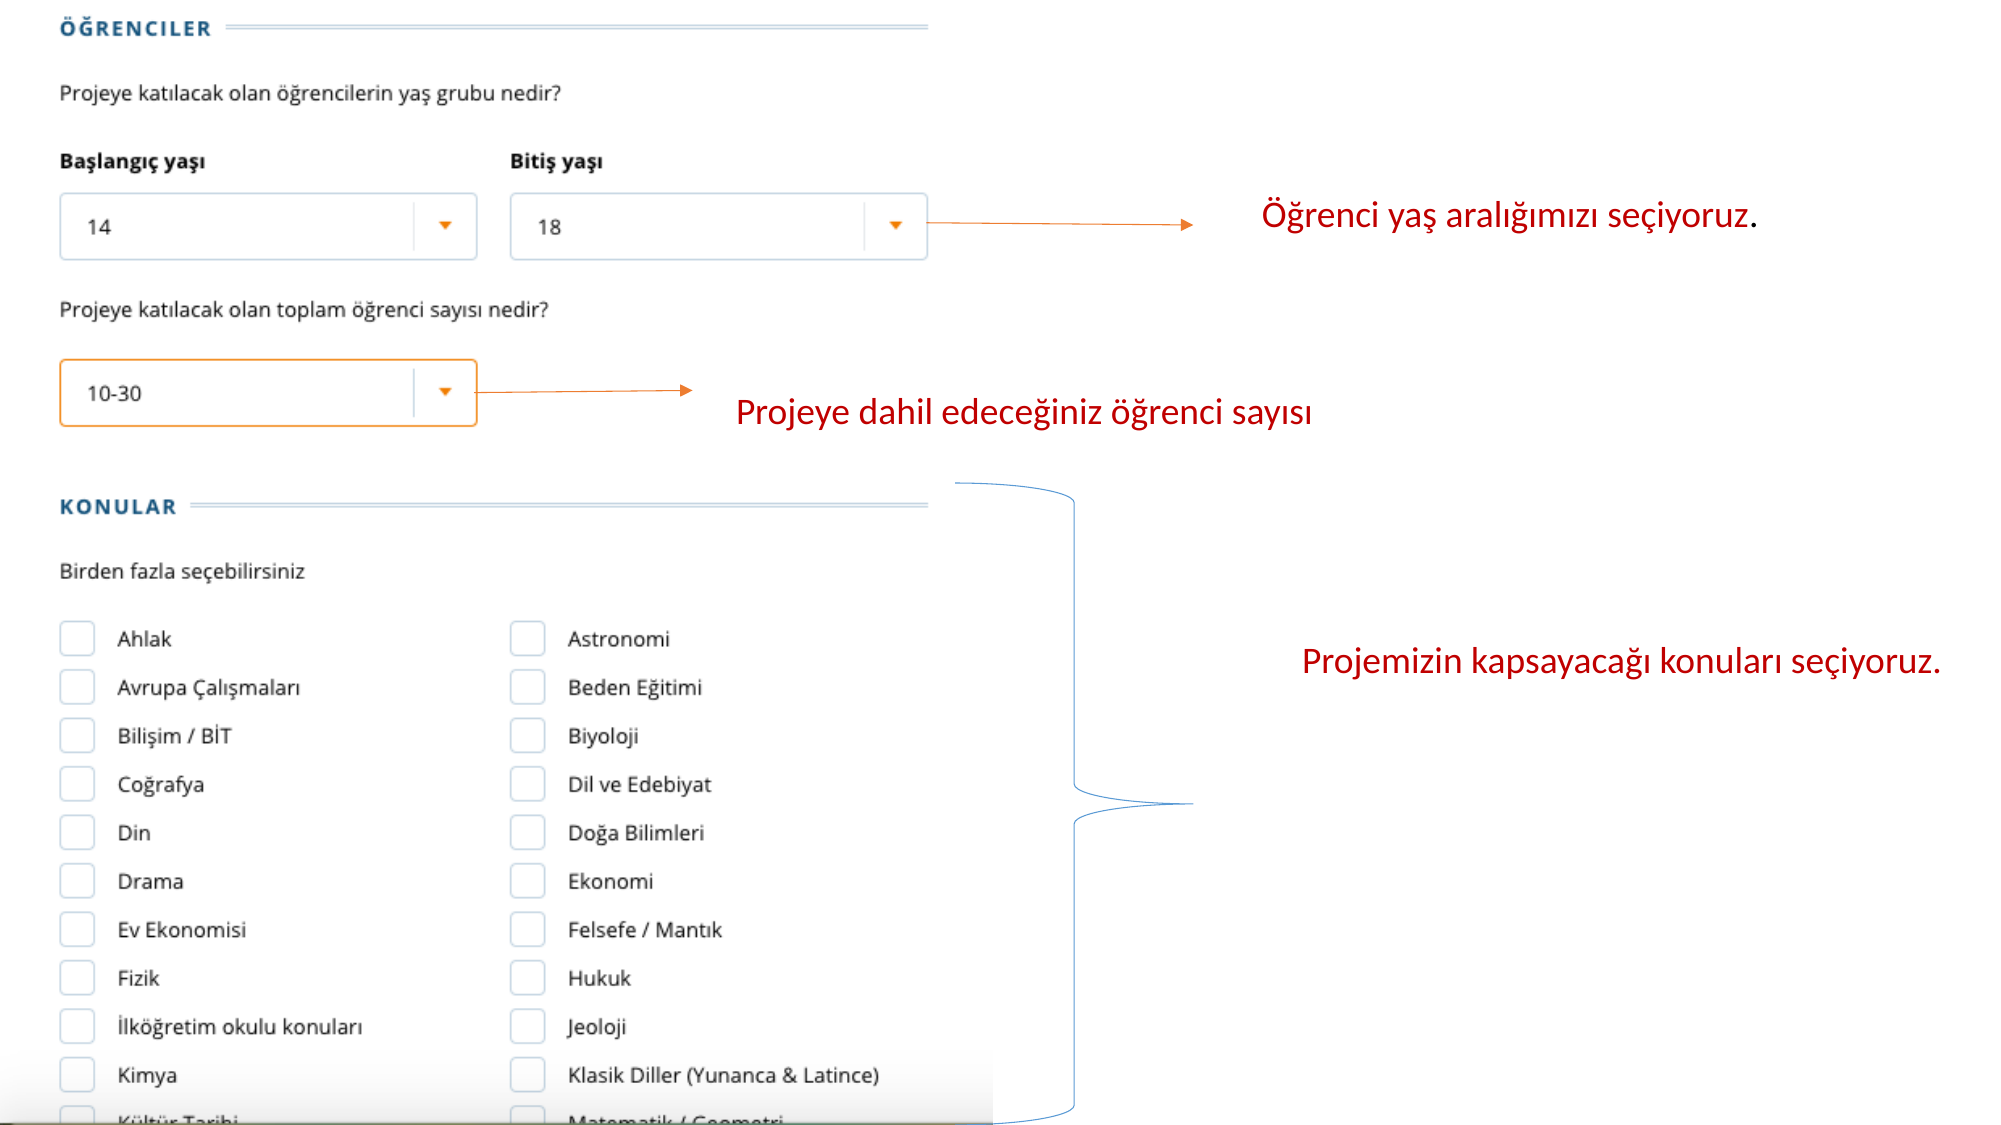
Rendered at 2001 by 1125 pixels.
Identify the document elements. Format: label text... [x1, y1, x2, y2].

text_box Öğrenci yaş aralığımızı seçiyoruz. [1247, 183, 1774, 243]
text_box Projeye dahil edeceğiniz öğrenci sayısı [993, 379, 1360, 440]
text_box Projemizin kapsayacağı konuları seçiyoruz. [1287, 628, 1958, 689]
text_box [993, 483, 1194, 1125]
picture [0, 0, 993, 1125]
